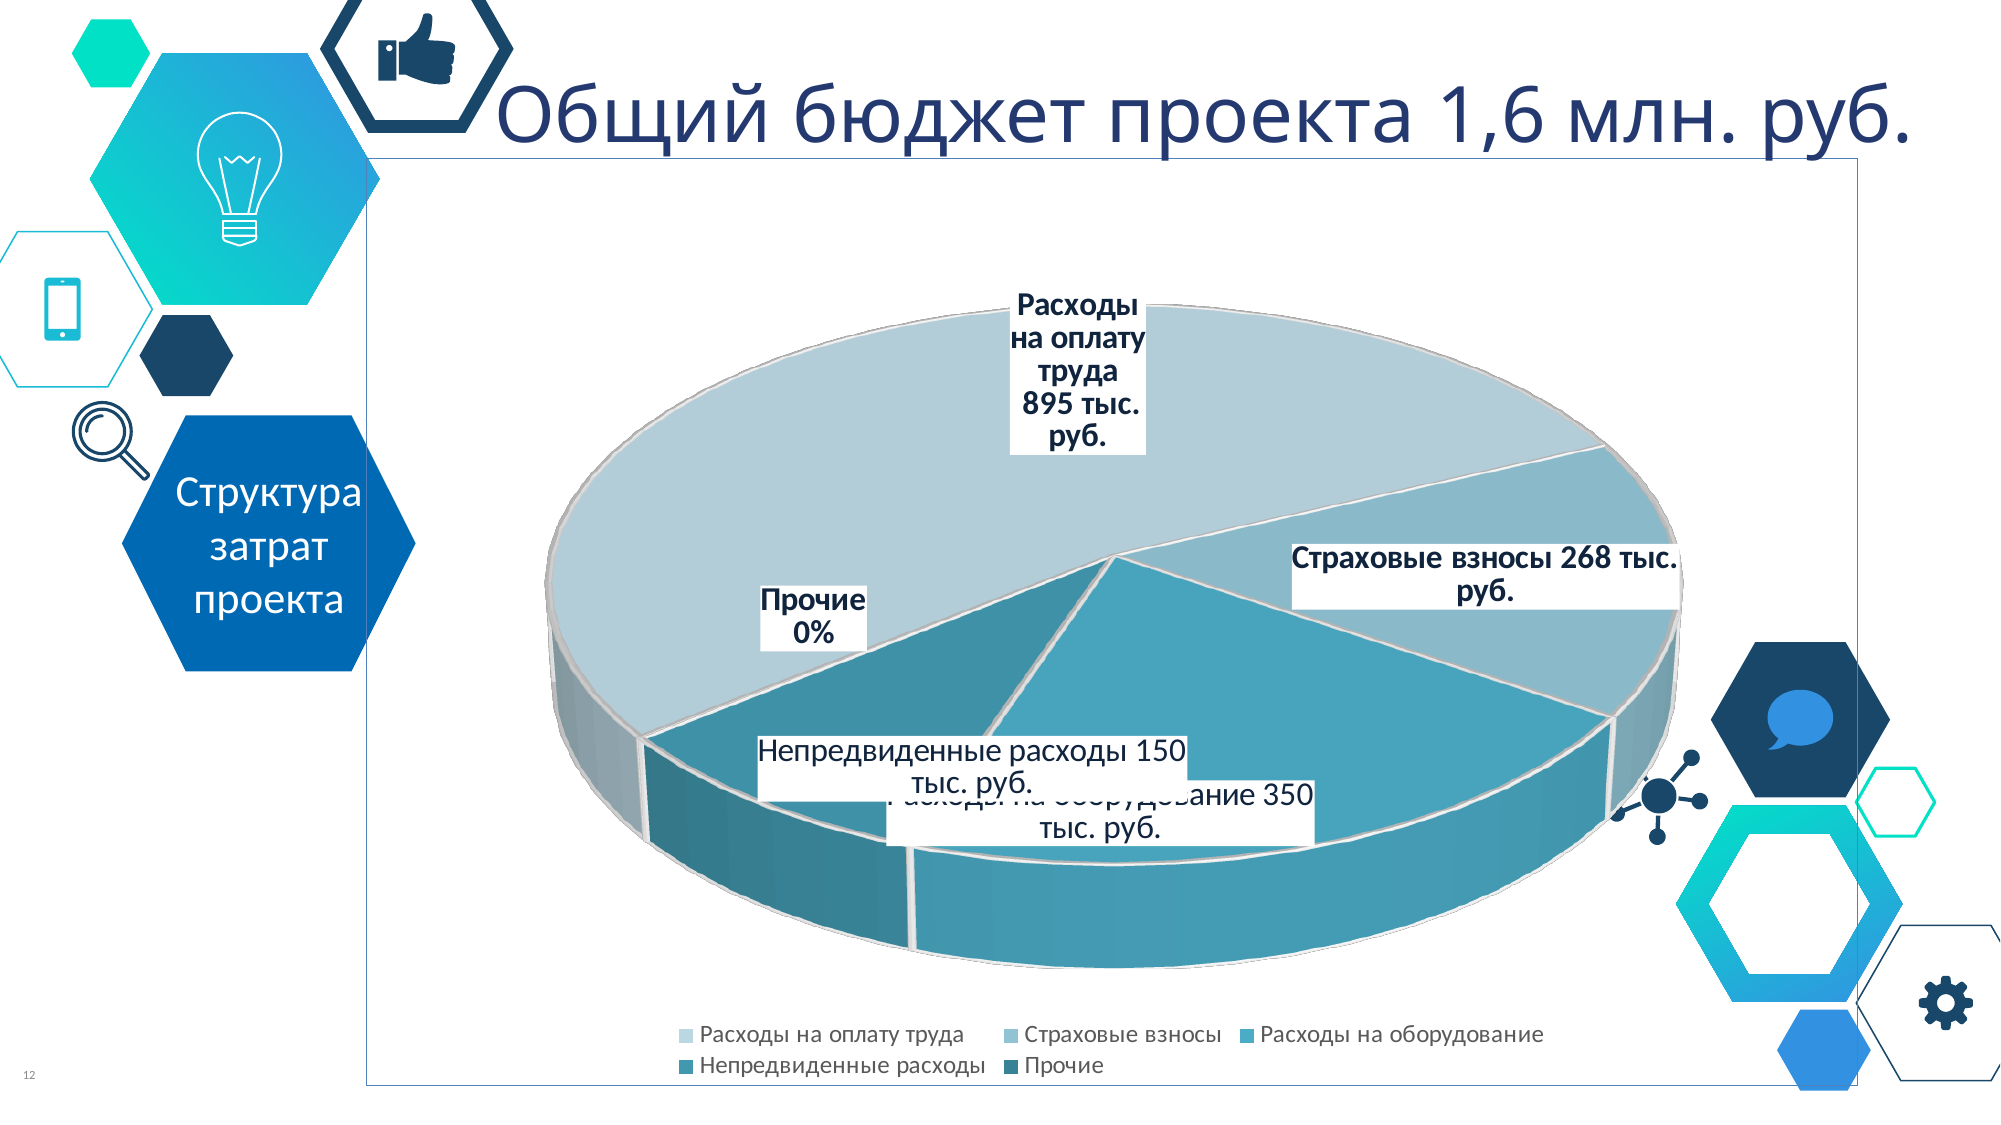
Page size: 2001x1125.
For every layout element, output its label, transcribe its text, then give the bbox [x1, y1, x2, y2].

text_box [163, 413, 360, 455]
chart [365, 158, 1858, 1087]
slide_number 12 [2, 1046, 123, 1125]
text_box Общий бюджет проекта 1,6 млн. руб. [479, 57, 2000, 166]
text_box [162, 630, 360, 674]
text_box Структура затрат проекта [121, 455, 360, 630]
